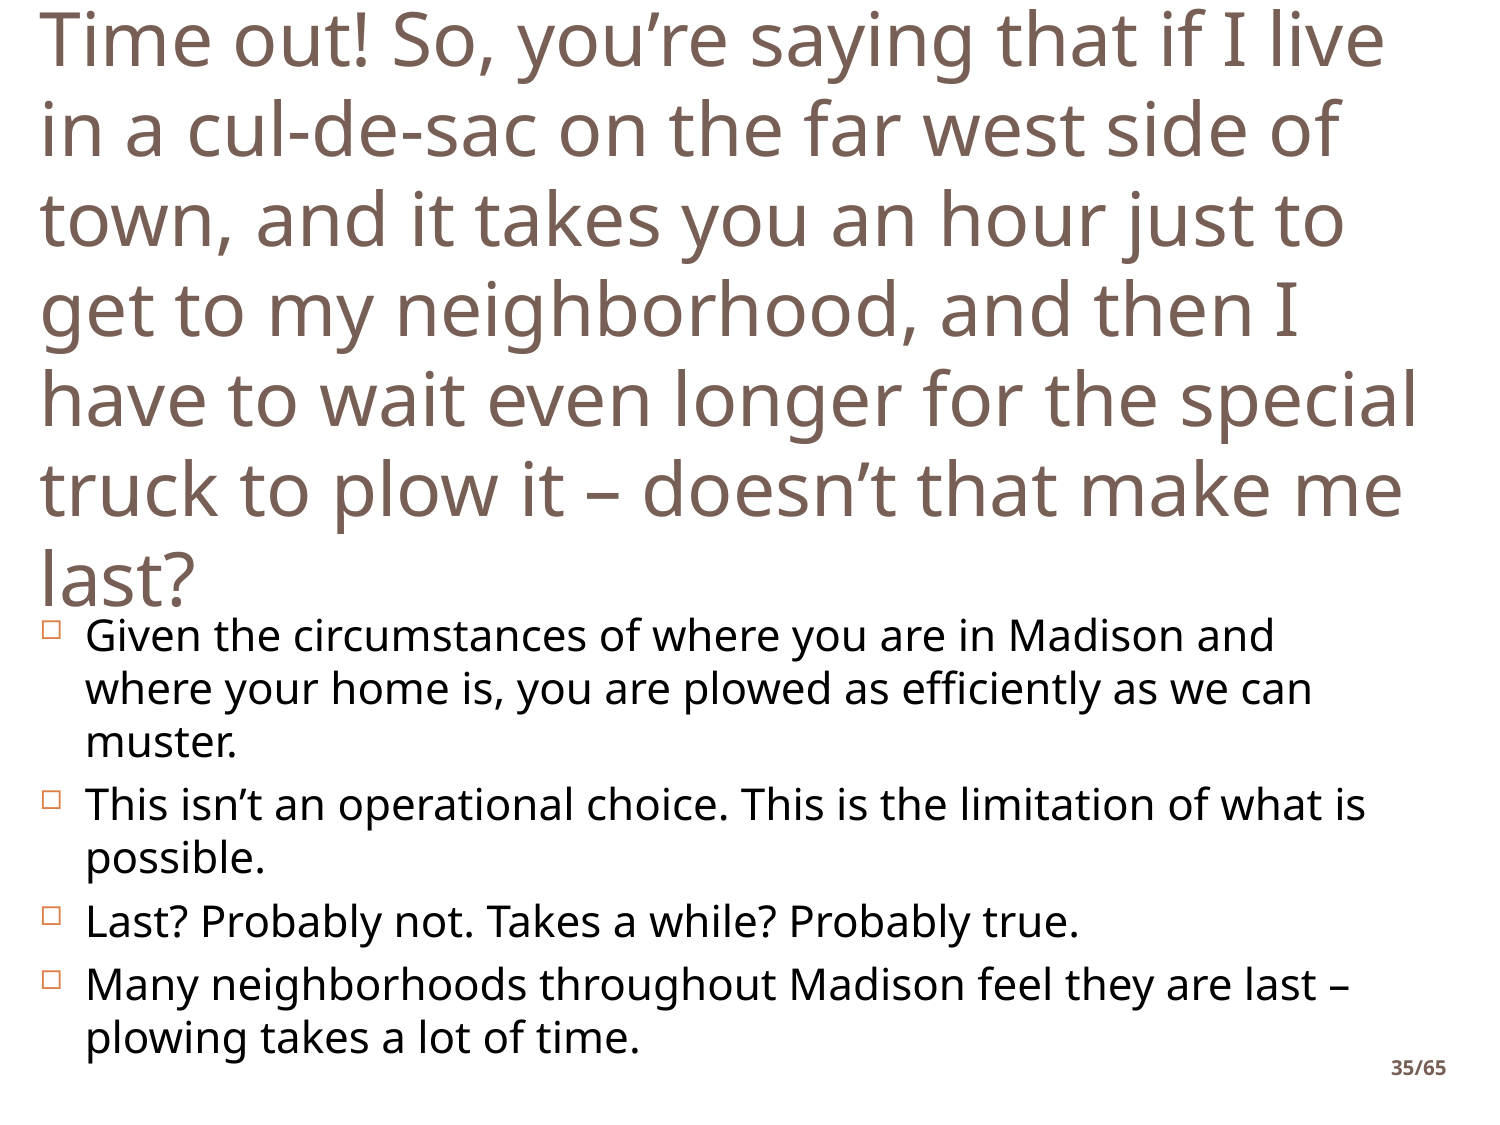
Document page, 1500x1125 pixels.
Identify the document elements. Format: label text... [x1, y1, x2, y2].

footer [99, 1024, 990, 1085]
list Given the circumstances of where you are in Madison and where your home is, you are plowed as efficiently as we can muster. This isn’t an operational choice. This is the limitation of what is possible. Last? Probably not. Takes a while? Probably true. Many neighborhoods throughout Madison feel they are last – plowing takes a lot of time. [24, 600, 1413, 1075]
slide_number 35/65 [1374, 1037, 1463, 1100]
title Time out! So, you’re saying that if I live in a cul-de-sac on the far west side of town, and it takes you an hour just to get to my neighborhood, and then I have to wait even longer for the special truck to plow it – doesn’t that make me last? [24, 212, 1450, 400]
